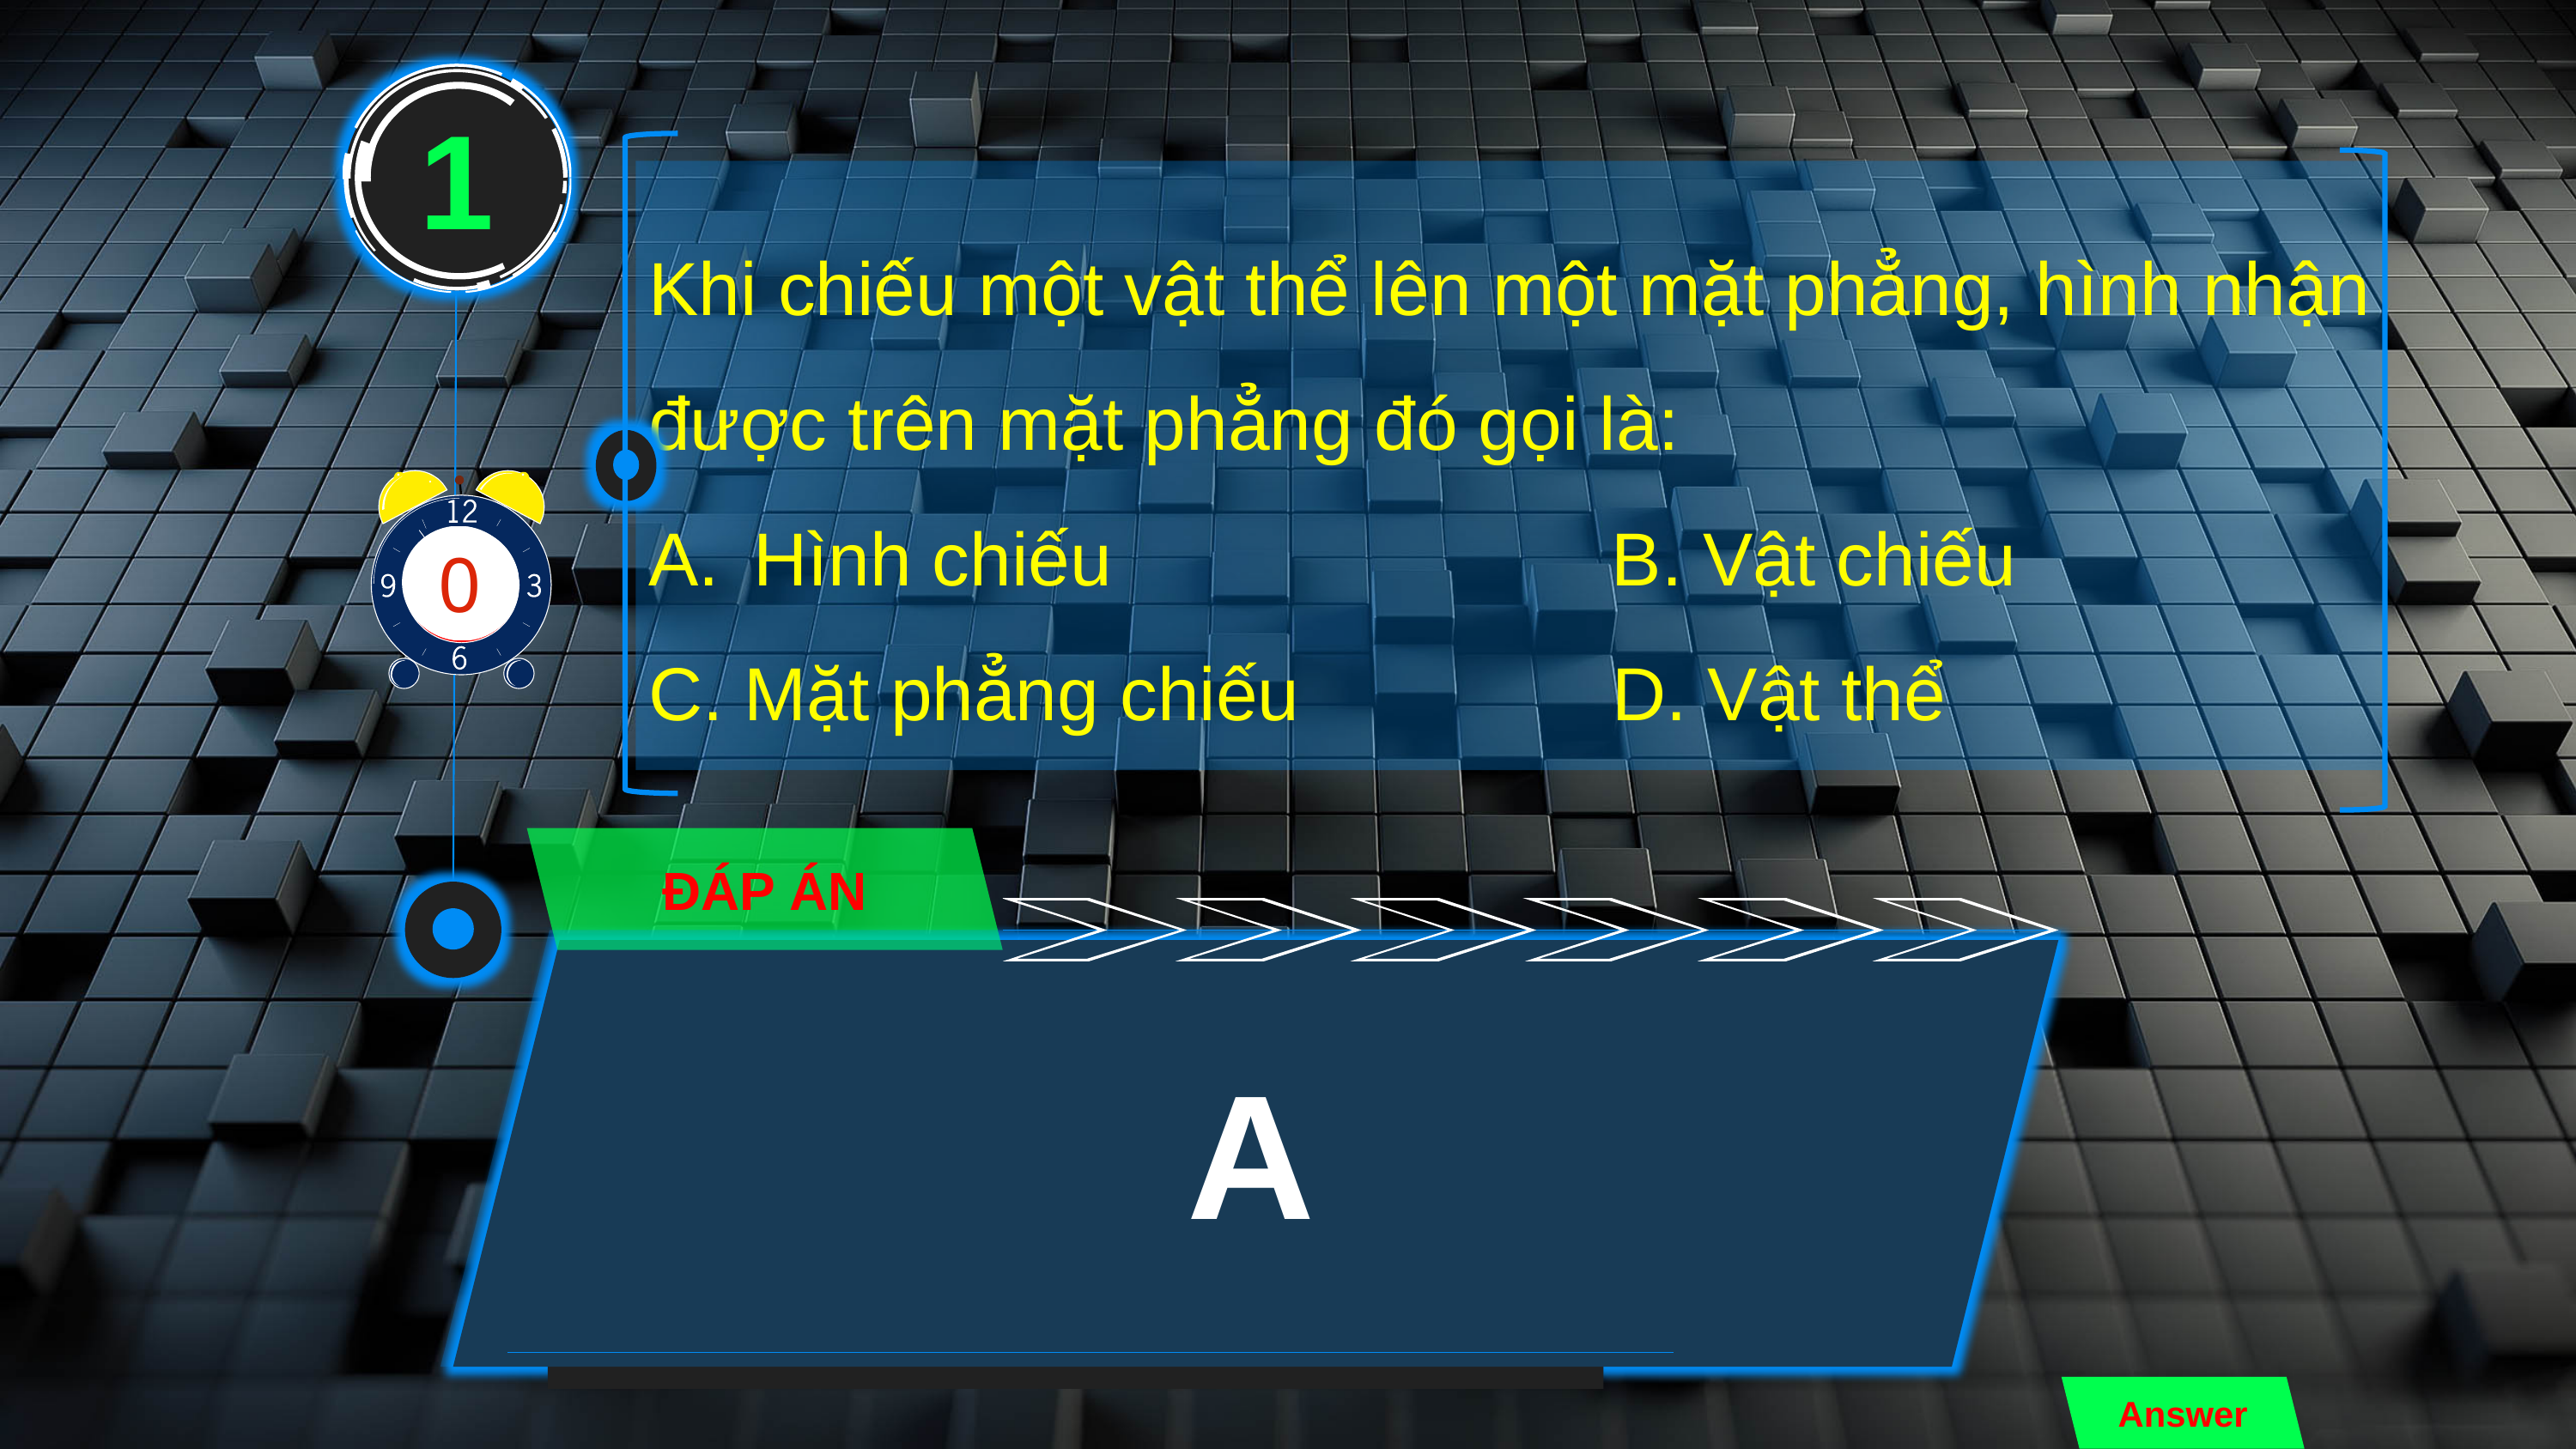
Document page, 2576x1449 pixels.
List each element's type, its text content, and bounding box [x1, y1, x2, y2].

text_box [343, 64, 572, 294]
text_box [404, 294, 501, 469]
text_box Answer [2062, 1375, 2306, 1449]
text_box Khi chiếu một vật thể lên một mặt phẳng, hình nhận được trên mặt phẳng đó gọi là: Hình chiếu B. Vật chiếu C. Mặt phẳng chiếu D. Vật thể [678, 160, 2339, 771]
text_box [595, 133, 678, 794]
picture [0, 0, 2576, 1449]
text_box [2339, 149, 2386, 811]
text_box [404, 690, 501, 979]
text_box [440, 828, 2062, 1389]
